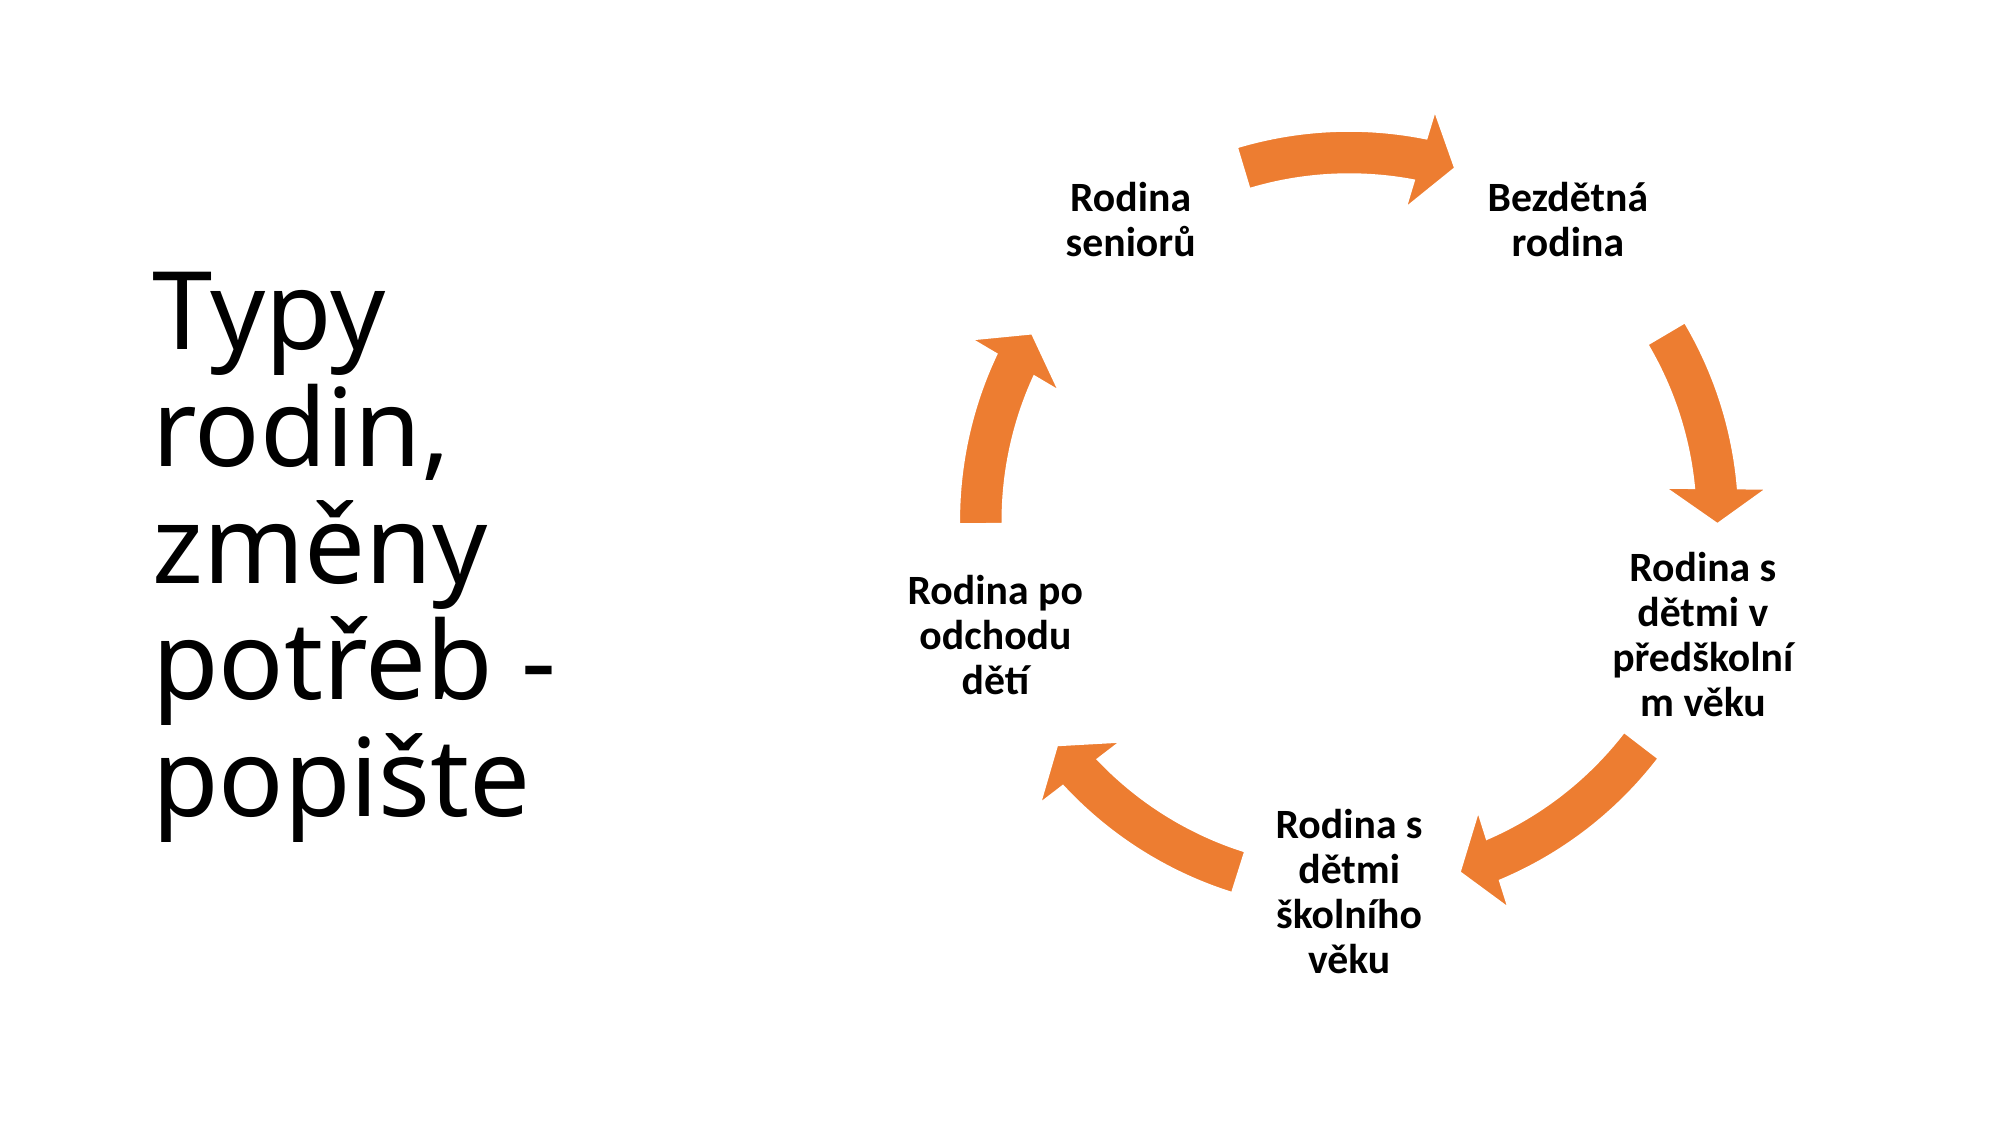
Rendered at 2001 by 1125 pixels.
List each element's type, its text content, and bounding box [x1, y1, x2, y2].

title Typy rodin, změny potřeb - popište [137, 91, 691, 1005]
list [835, 101, 1863, 1005]
